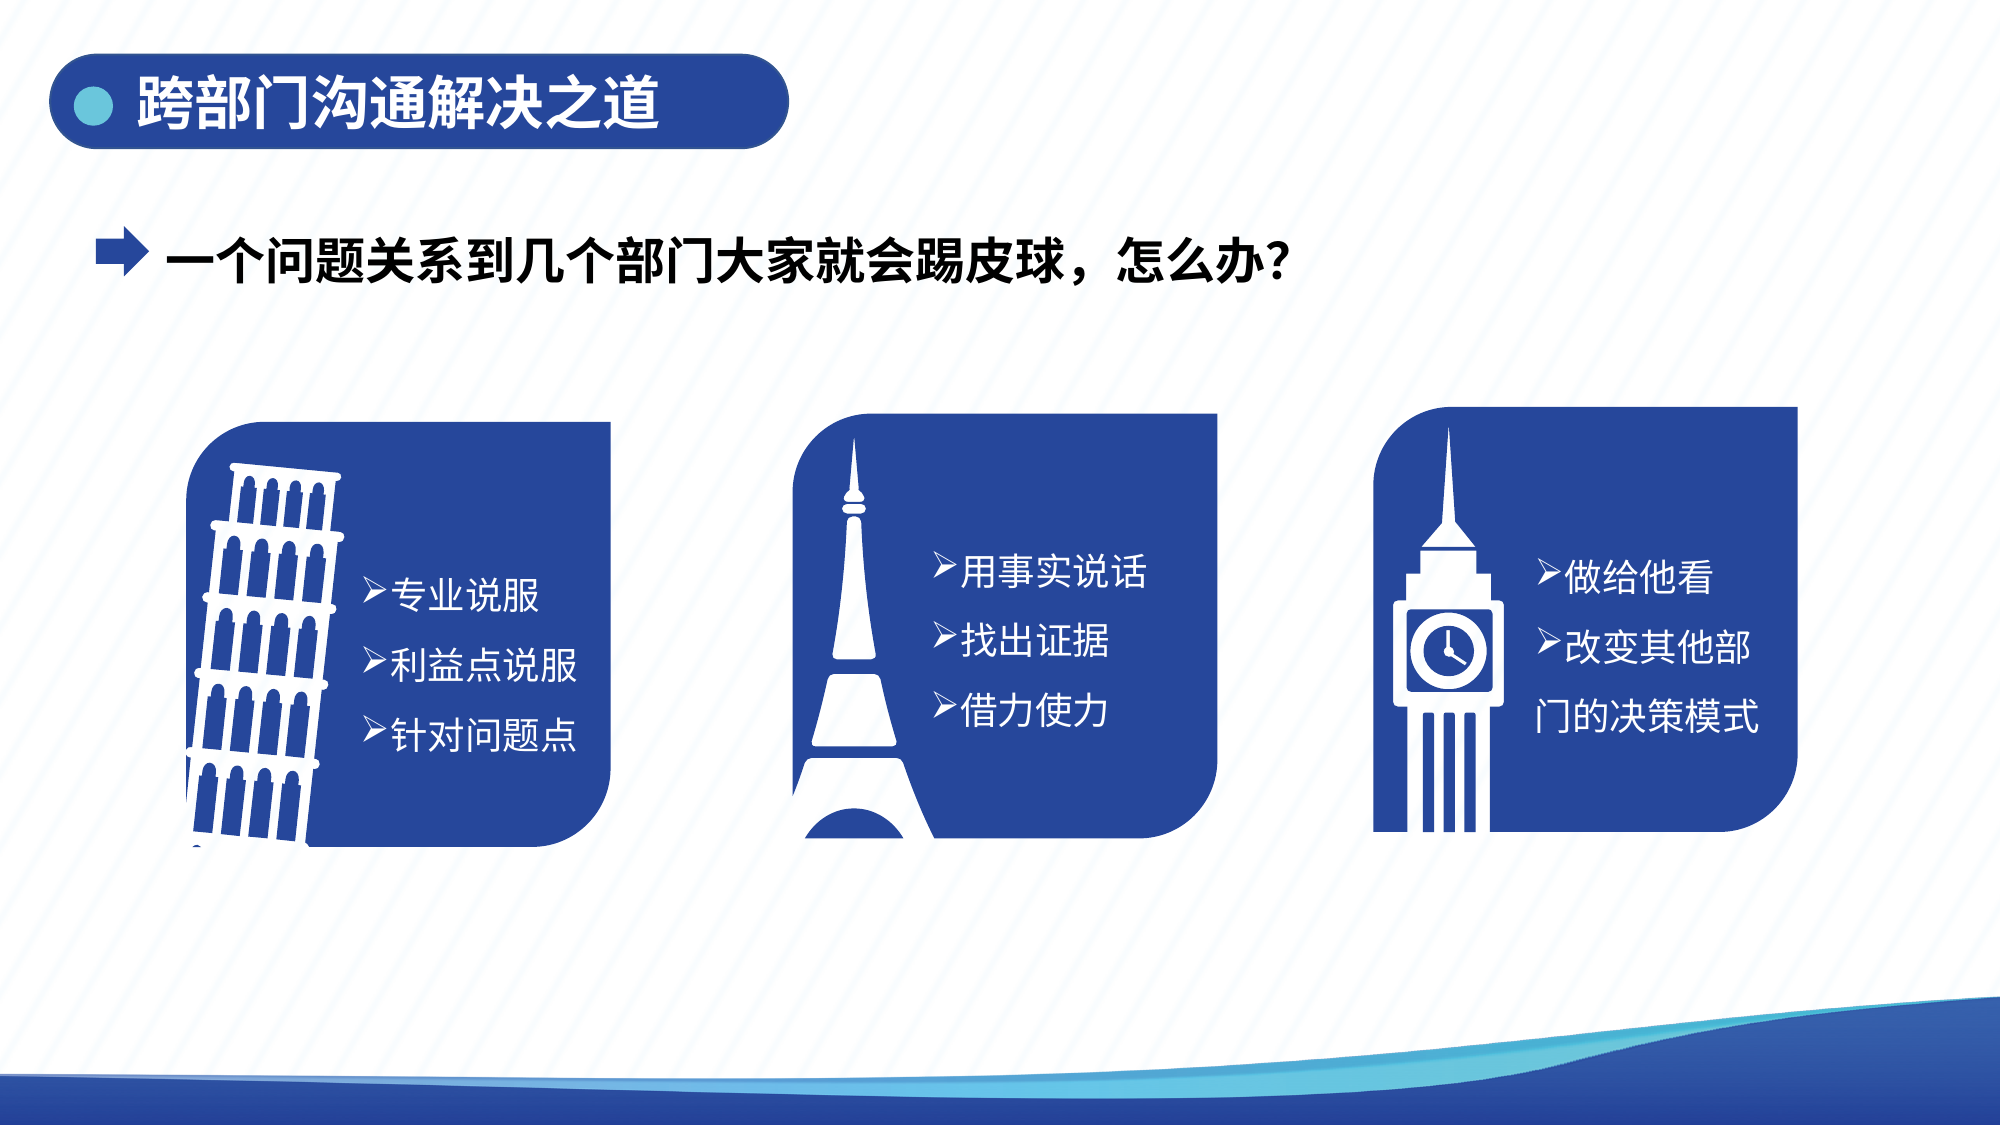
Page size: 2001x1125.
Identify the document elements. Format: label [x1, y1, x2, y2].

picture [0, 889, 2000, 1125]
text_box [50, 54, 789, 149]
text_box [95, 199, 1367, 280]
text_box [186, 421, 707, 847]
text_box [792, 413, 1278, 839]
text_box [1373, 406, 1798, 832]
